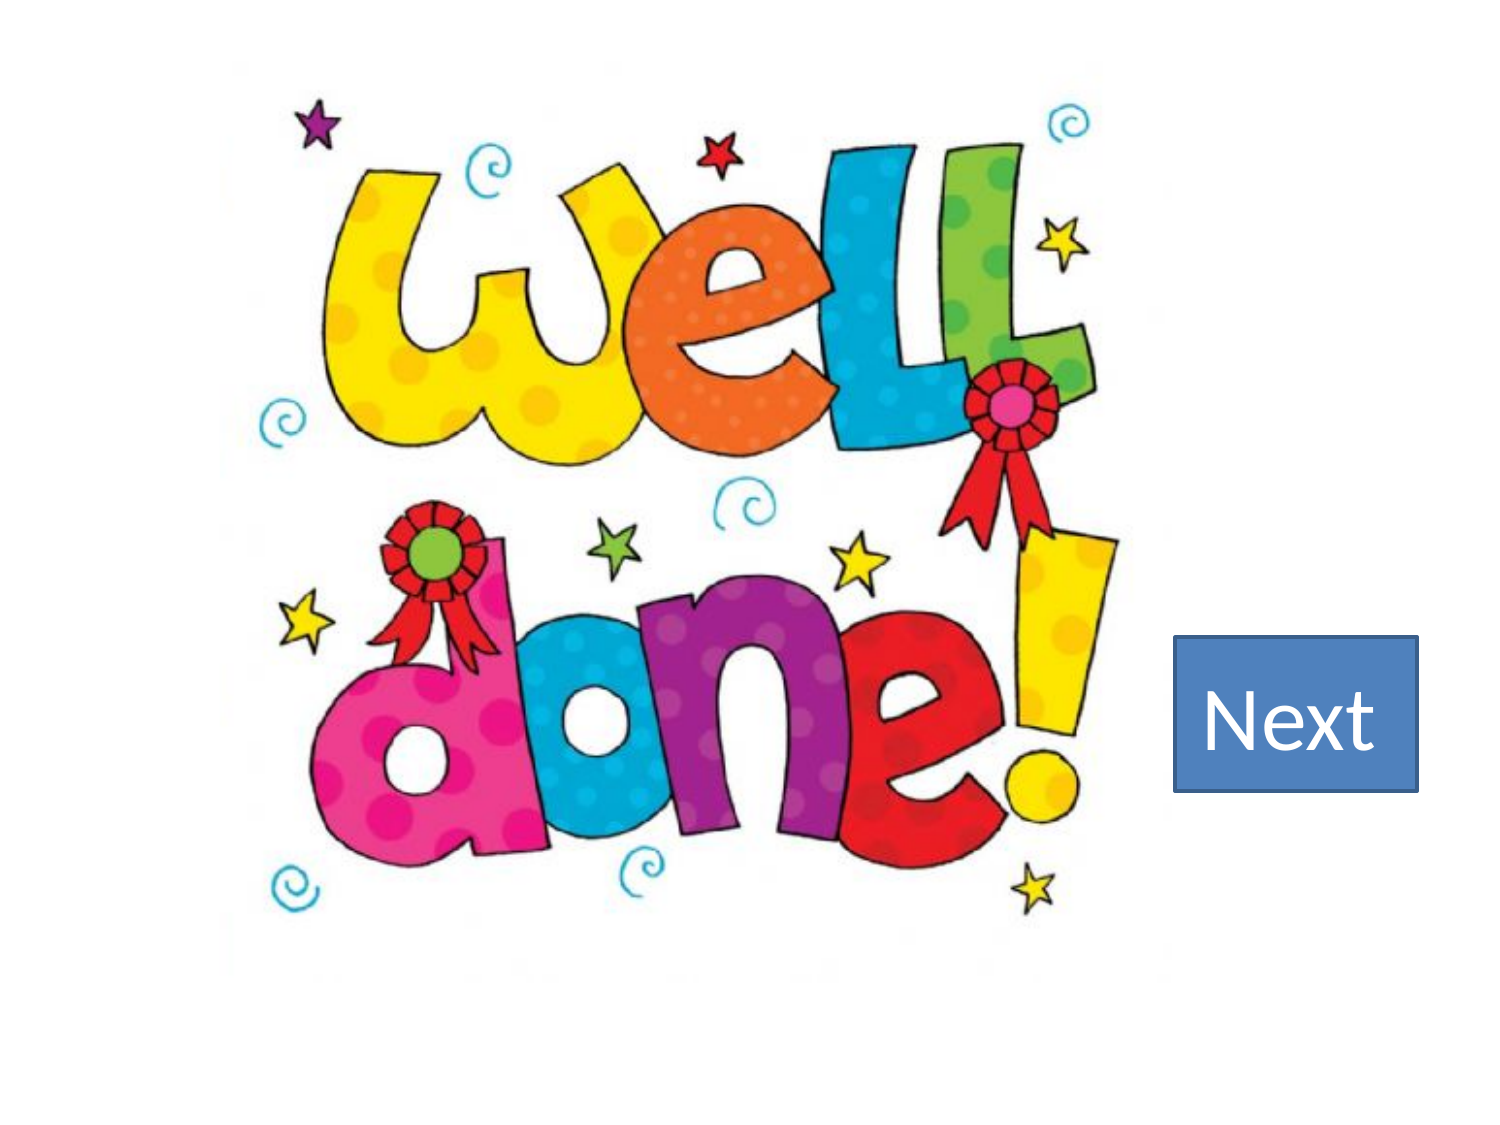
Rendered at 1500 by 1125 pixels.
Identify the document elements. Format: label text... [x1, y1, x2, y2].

picture [219, 61, 1172, 983]
text_box Next [1187, 651, 1406, 776]
text_box [1176, 635, 1419, 793]
